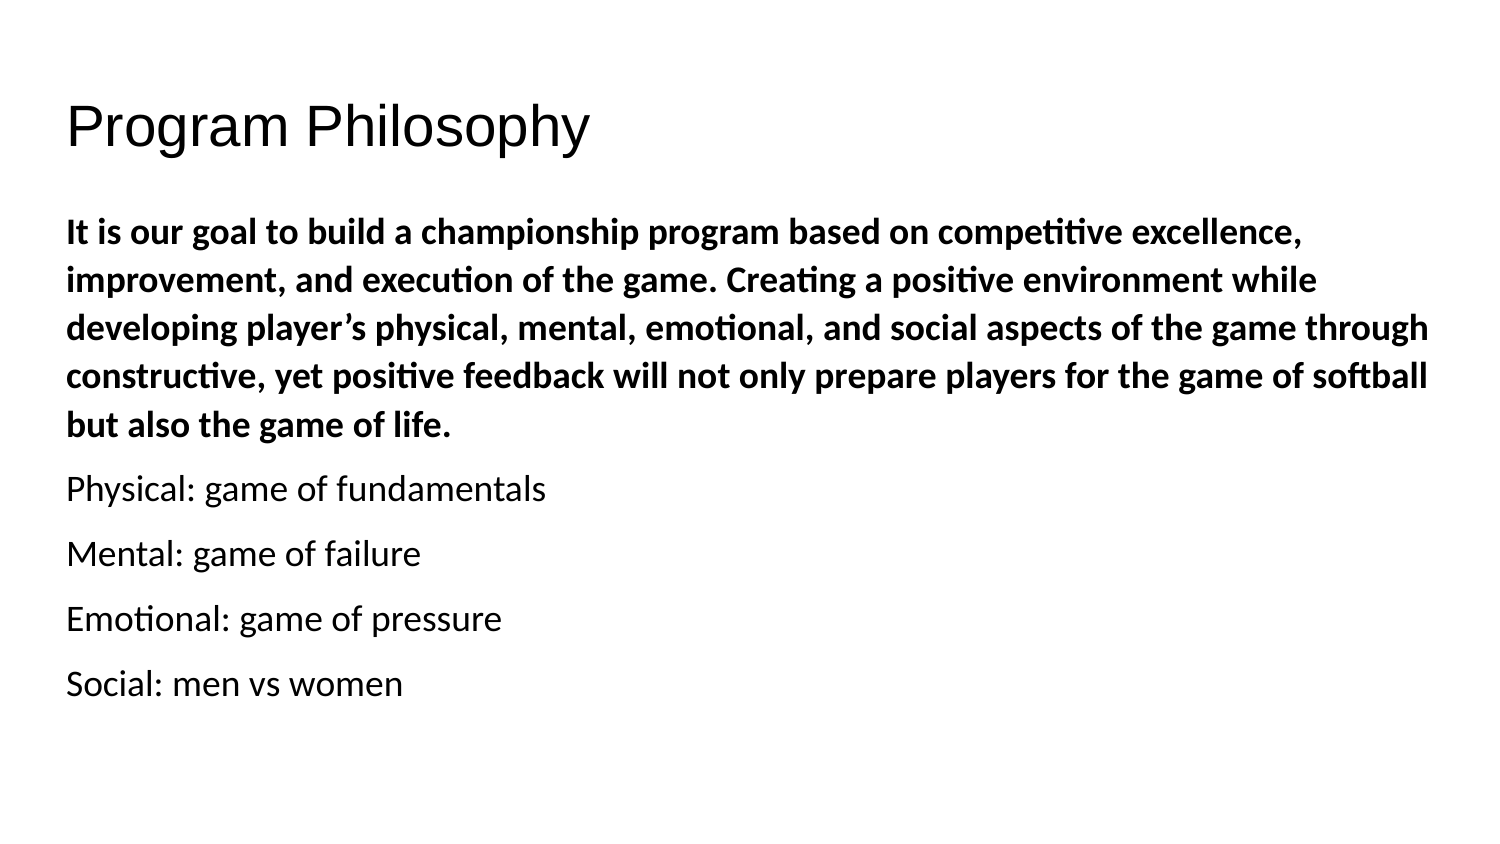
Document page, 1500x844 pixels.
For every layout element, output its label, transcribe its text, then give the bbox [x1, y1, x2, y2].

title Program Philosophy [51, 72, 1449, 167]
list It is our goal to build a championship program based on competitive excellence, improvement, and execution of the game. Creating a positive environment while developing player’s physical, mental, emotional, and social aspects of the game through constructive, yet positive feedback will not only prepare players for the game of softball but also the game of life. Physical: game of fundamentals Mental: game of failure Emotional: game of pressure Social: men vs women [51, 189, 1449, 750]
